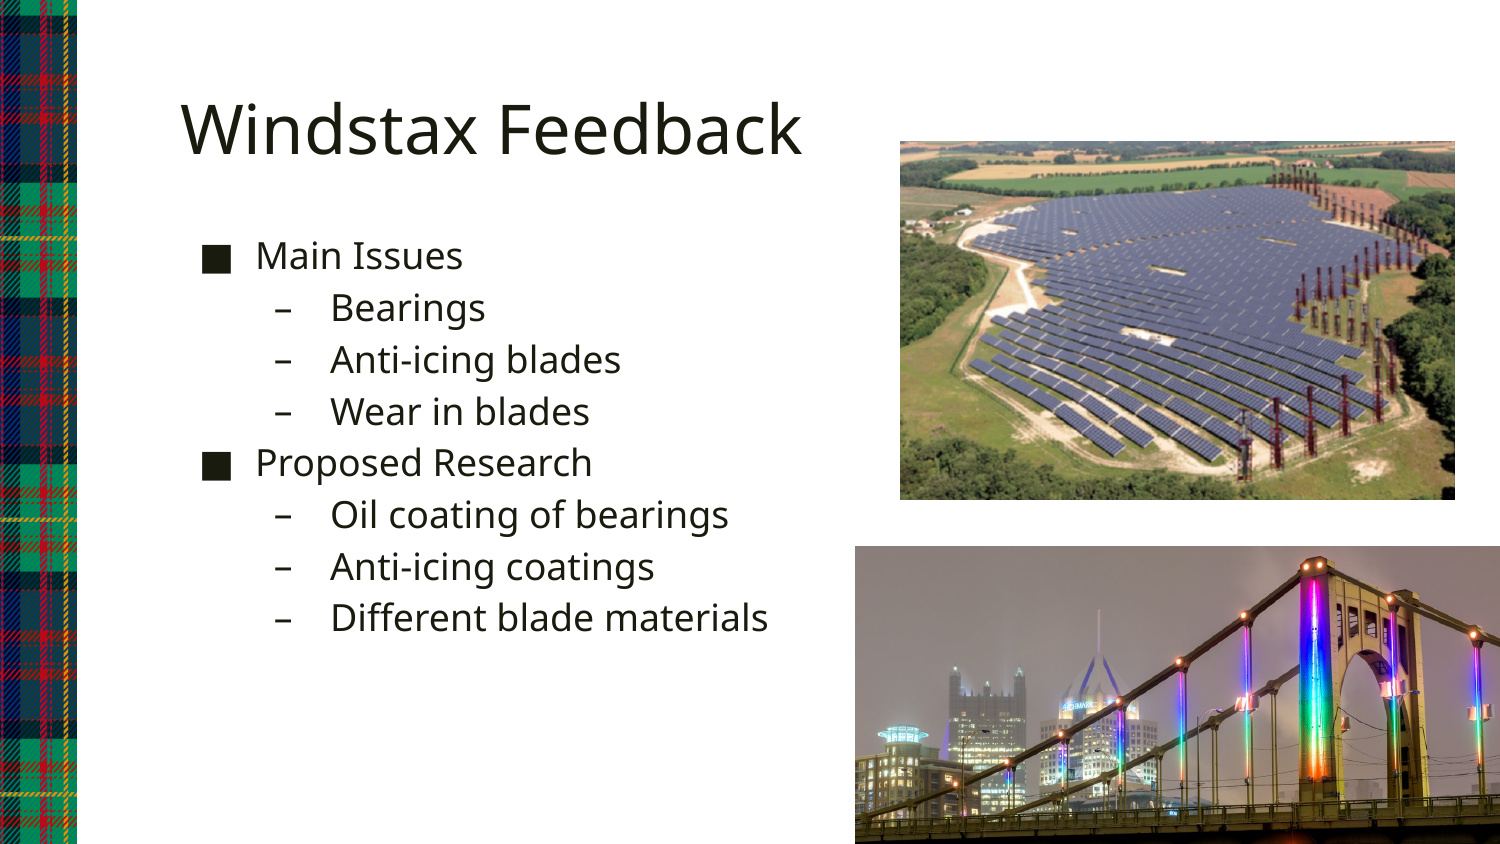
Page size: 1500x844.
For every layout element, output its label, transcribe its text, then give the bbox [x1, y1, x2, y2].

picture [854, 546, 1500, 844]
title Windstax Feedback [168, 84, 1351, 189]
list Main Issues Bearings Anti-icing blades Wear in blades Proposed Research Oil coating of bearings Anti-icing coatings Different blade materials [168, 214, 1351, 722]
picture [899, 141, 1456, 501]
picture [0, 0, 77, 844]
